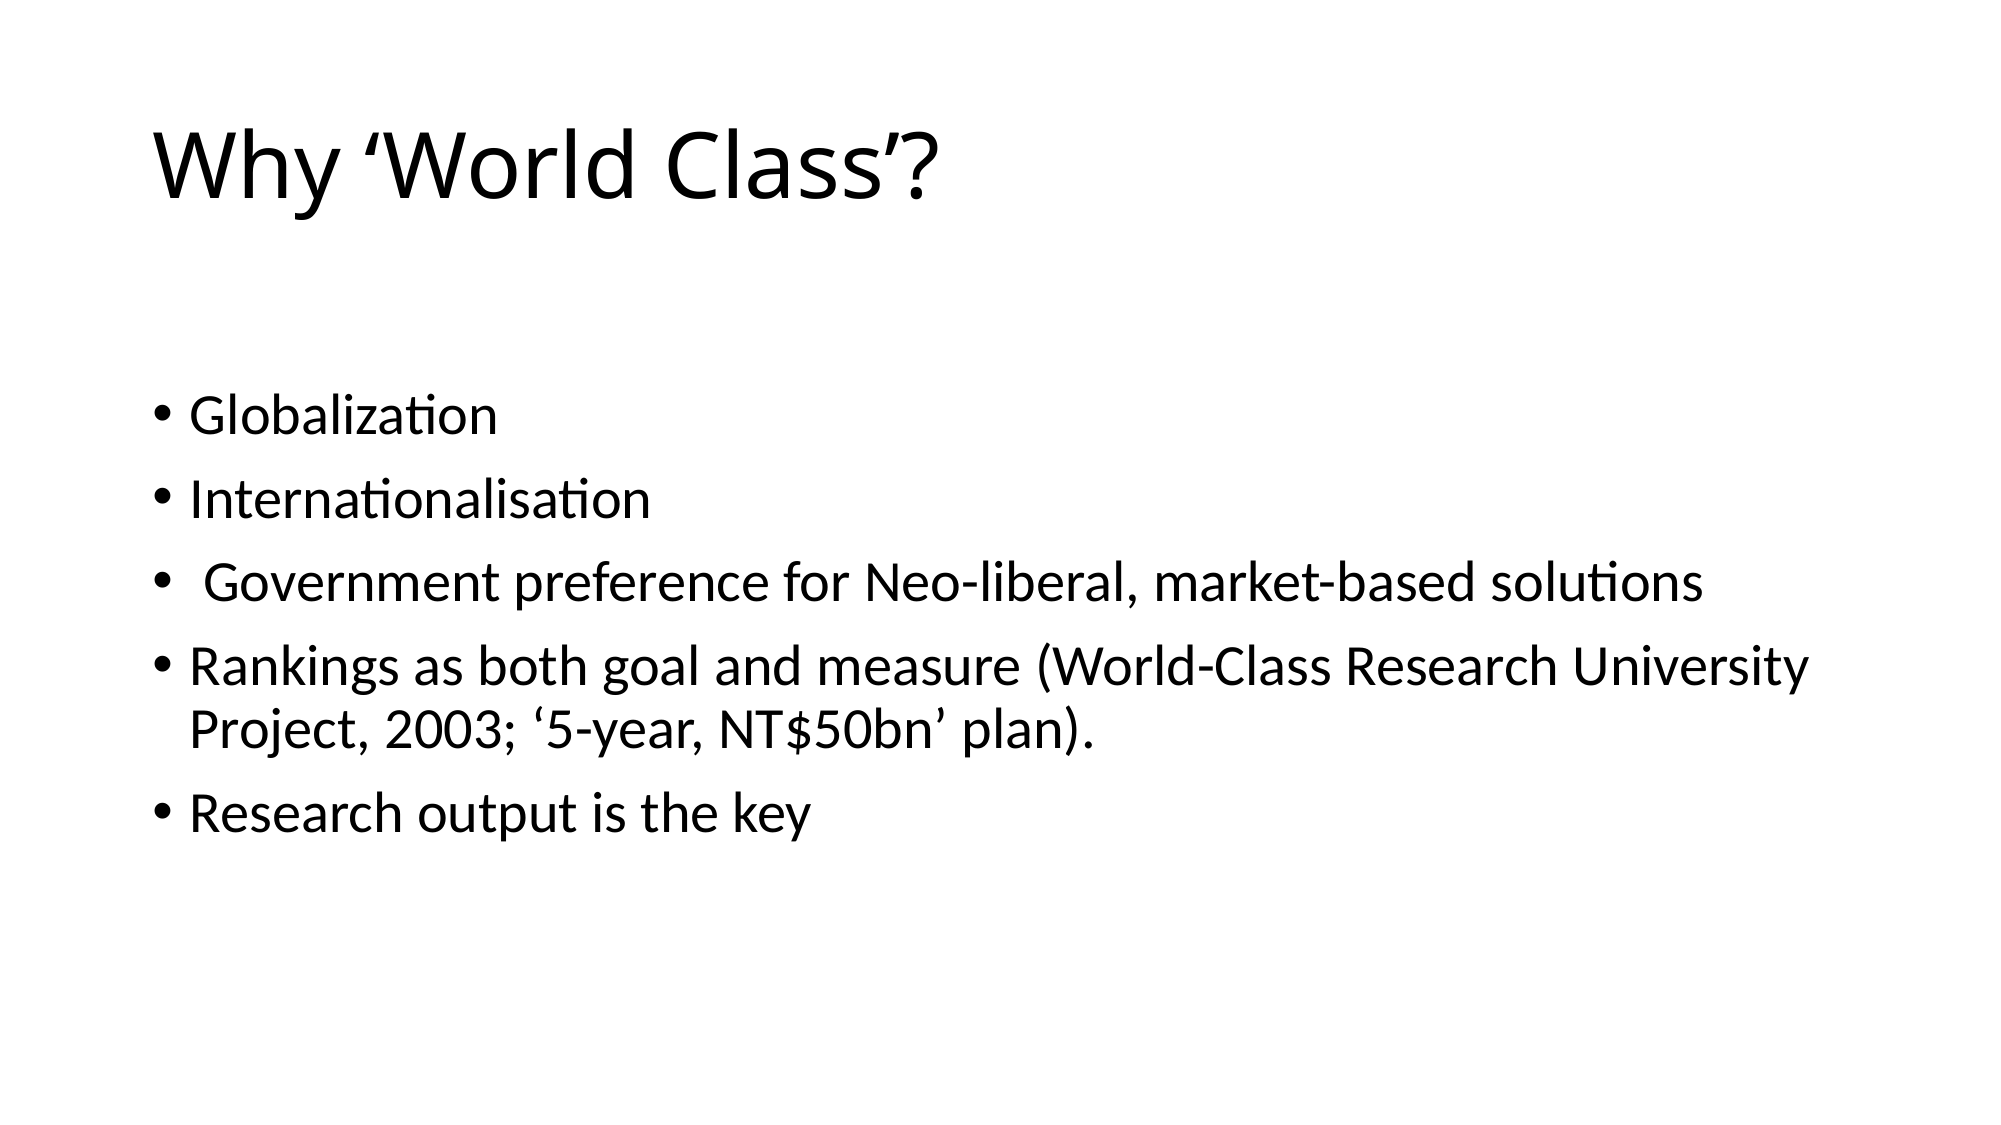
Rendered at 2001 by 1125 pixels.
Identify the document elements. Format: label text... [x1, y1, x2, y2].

list Globalization Internationalisation Government preference for Neo-liberal, market-based solutions Rankings as both goal and measure (World-Class Research University Project, 2003; ‘5-year, NT$50bn’ plan). Research output is the key [137, 299, 1863, 1014]
title Why ‘World Class’? [137, 59, 1863, 278]
